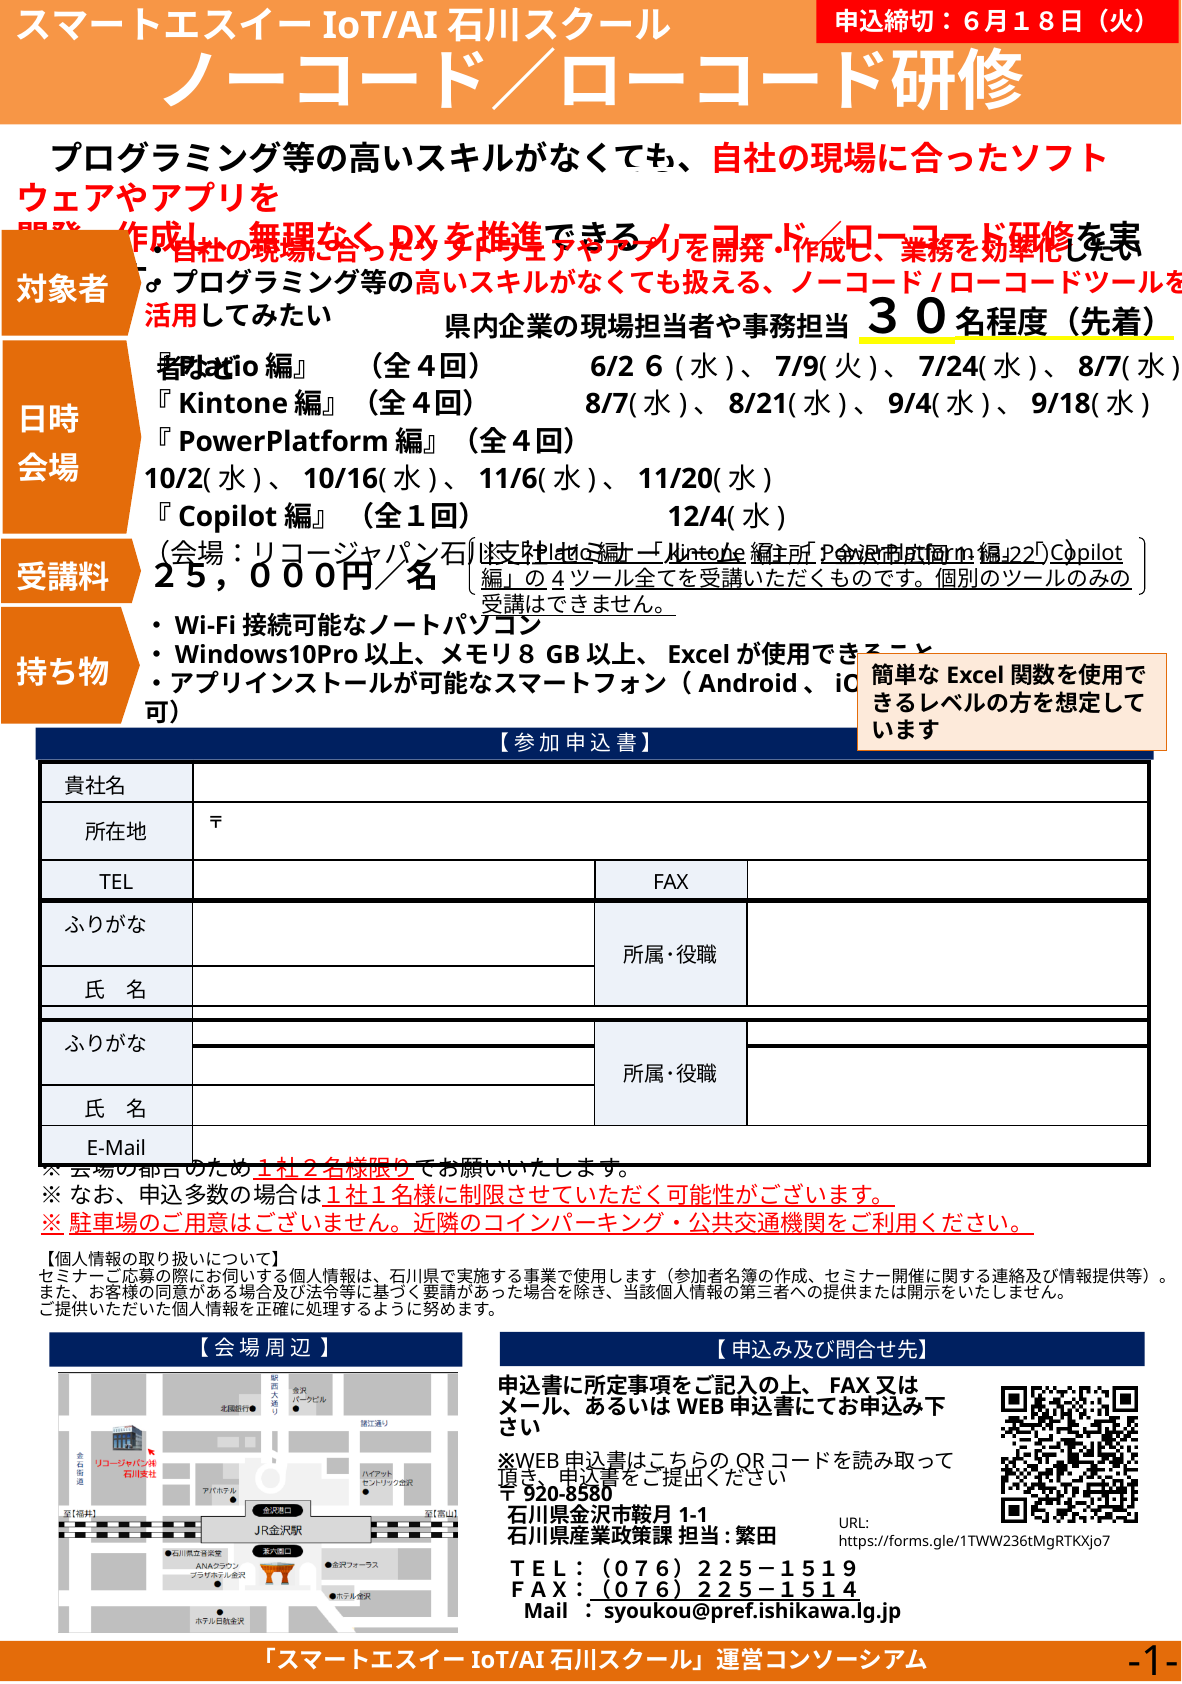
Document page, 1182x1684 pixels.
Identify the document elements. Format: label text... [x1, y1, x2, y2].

text_box 受講料 [0, 536, 128, 606]
text_box [954, 1331, 1145, 1367]
table_cell E-Mail [42, 1126, 192, 1163]
text_box 日時 会場 [0, 338, 128, 536]
text_box 持ち物 [0, 604, 129, 726]
text_box 簡単なExcel関数を使用できるレベルの方を想定しています [857, 653, 1167, 751]
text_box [49, 1326, 463, 1368]
table_cell E-Mail [42, 1007, 192, 1018]
text_box 〒920-8580 石川県金沢市鞍月1-1 石川県産業政策課 担当:繁田 ＴＥＬ：（０７６）２２５－１５１９ ＦＡＸ：（０７６）２２５－１５１４ Mail ：syoukou@pref.ishikawa.lg.jp [483, 1498, 952, 1630]
table_cell [193, 1126, 1147, 1163]
table_cell TEL [42, 861, 192, 898]
text_box ※「Platio編」「kintone編」「PowerPlatform編」「Copilot編」の4ツール全てを受講いただくものです。個別のツールのみの受講はできません。 [466, 531, 1148, 625]
table_header ふりがな [42, 903, 192, 965]
text_box ・Wi-Fi接続可能なノートパソコン ・Windows10Pro以上、メモリ８GB以上、Excelが使用できること ・アプリインストールが可能なスマートフォン（Android、iOS共に可） ※事後ご案内しますTeamsのインストールを行ってからご受講ください [129, 602, 980, 727]
text_box 『Platio編』 （全４回） 6/2６(水)、7/9(火)、7/24(水)、8/7(水) 『Kintone編』（全４回） 8/7(水)、8/21(水)、9/4(水)、9/18(水) 『PowerPlatform編』（全４回） 10/2(水)、10/16(水)、11/6(水)、11/20(水) 『Copilot編』 （全１回） 12/4(水) （会場：リコージャパン石川支社 セミナールーム（住所：金沢市広岡1-13-22）） [128, 336, 1182, 614]
table_header [193, 903, 594, 965]
picture [58, 1372, 458, 1633]
text_box [468, 536, 1146, 596]
text_box ・自社の現場に合ったソフトウェアやアプリを開発・作成し、業務を効率化したい ・プログラミング等の高いスキルがなくても扱える、ノーコード/ローコードツールを活用してみたい [129, 225, 1182, 336]
text_box 【 申込み及び問合せ先】 [690, 1329, 954, 1369]
table_cell 氏 名 [42, 967, 192, 1005]
text_box 【個人情報の取り扱いについて】 セミナーご応募の際にお伺いする個人情報は、石川県で実施する事業で使用します（参加者名簿の作成、セミナー開催に関する連絡及び情報提供等）。 また、お客様の同意がある場合及び法令等に基づく要請があった場合を除き、当該個人情報の第三者への提供または開示をいたしません。 ご提供いただいた個人情報を正確に処理するように努めます。 [23, 1244, 1182, 1327]
picture [1000, 1386, 1138, 1523]
text_box -4- [1107, 1627, 1113, 1640]
table_cell [193, 1007, 1147, 1018]
table_cell 所在地 [42, 803, 192, 859]
table_header ふりがな [42, 1022, 192, 1084]
table_cell [748, 861, 1147, 898]
table_header 貴社名 [42, 764, 192, 801]
text_box 対象者 [0, 227, 129, 338]
table_cell 氏 名 [42, 1086, 192, 1125]
text_box [499, 1331, 690, 1367]
table_header [193, 1022, 594, 1084]
table_header [748, 903, 1147, 1005]
text_box -1- [1113, 1626, 1182, 1684]
text_box [35, 727, 474, 760]
table_header 所属･役職 [595, 1022, 746, 1125]
table_cell [193, 1086, 594, 1125]
table_cell [193, 967, 594, 1005]
text_box 「スマートエスイーIoT/AI石川スクール」運営コンソーシアム [0, 1640, 1113, 1682]
table_cell FAX [596, 861, 747, 898]
text_box ※会場の都合のため１社２名様限りでお願いいたします。 ※なお、申込多数の場合は１社１名様に制限させていただく可能性がございます。 ※駐車場のご用意はございません。近隣のコインパーキング・公共交通機関をご利用ください。 [25, 1150, 1156, 1243]
text_box プログラミング等の高いスキルがなくても、自社の現場に合ったソフトウェアやアプリを 開発・作成し、無理なくDXを推進できるノーコード／ローコード研修を実施します。 [1, 129, 1182, 224]
text_box 申込書に所定事項をご記入の上、FAX又は メール、あるいはWEB申込書にてお申込み下さい ※WEB申込書はこちらのQRコードを読み取って 頂き、申込書をご提出ください [482, 1369, 980, 1498]
text_box 申込締切：６月１８日（火） [816, 0, 1179, 44]
text_box ３０名程度（先着） [835, 293, 1182, 351]
text_box スマートエスイーIoT/AI石川スクール ノーコード／ローコード研修 [0, 0, 1182, 125]
text_box [678, 727, 1154, 760]
text_box URL: https://forms.gle/1TWW236tMgRTKXjo7 [823, 1506, 1182, 1557]
table_cell 〒 [194, 803, 1147, 859]
text_box 【 参 加 申 込 書 】 [474, 722, 678, 760]
table_cell [194, 861, 594, 898]
table_header [194, 764, 1147, 801]
table_header [748, 1022, 1147, 1125]
table_header 所属･役職 [595, 903, 746, 1005]
